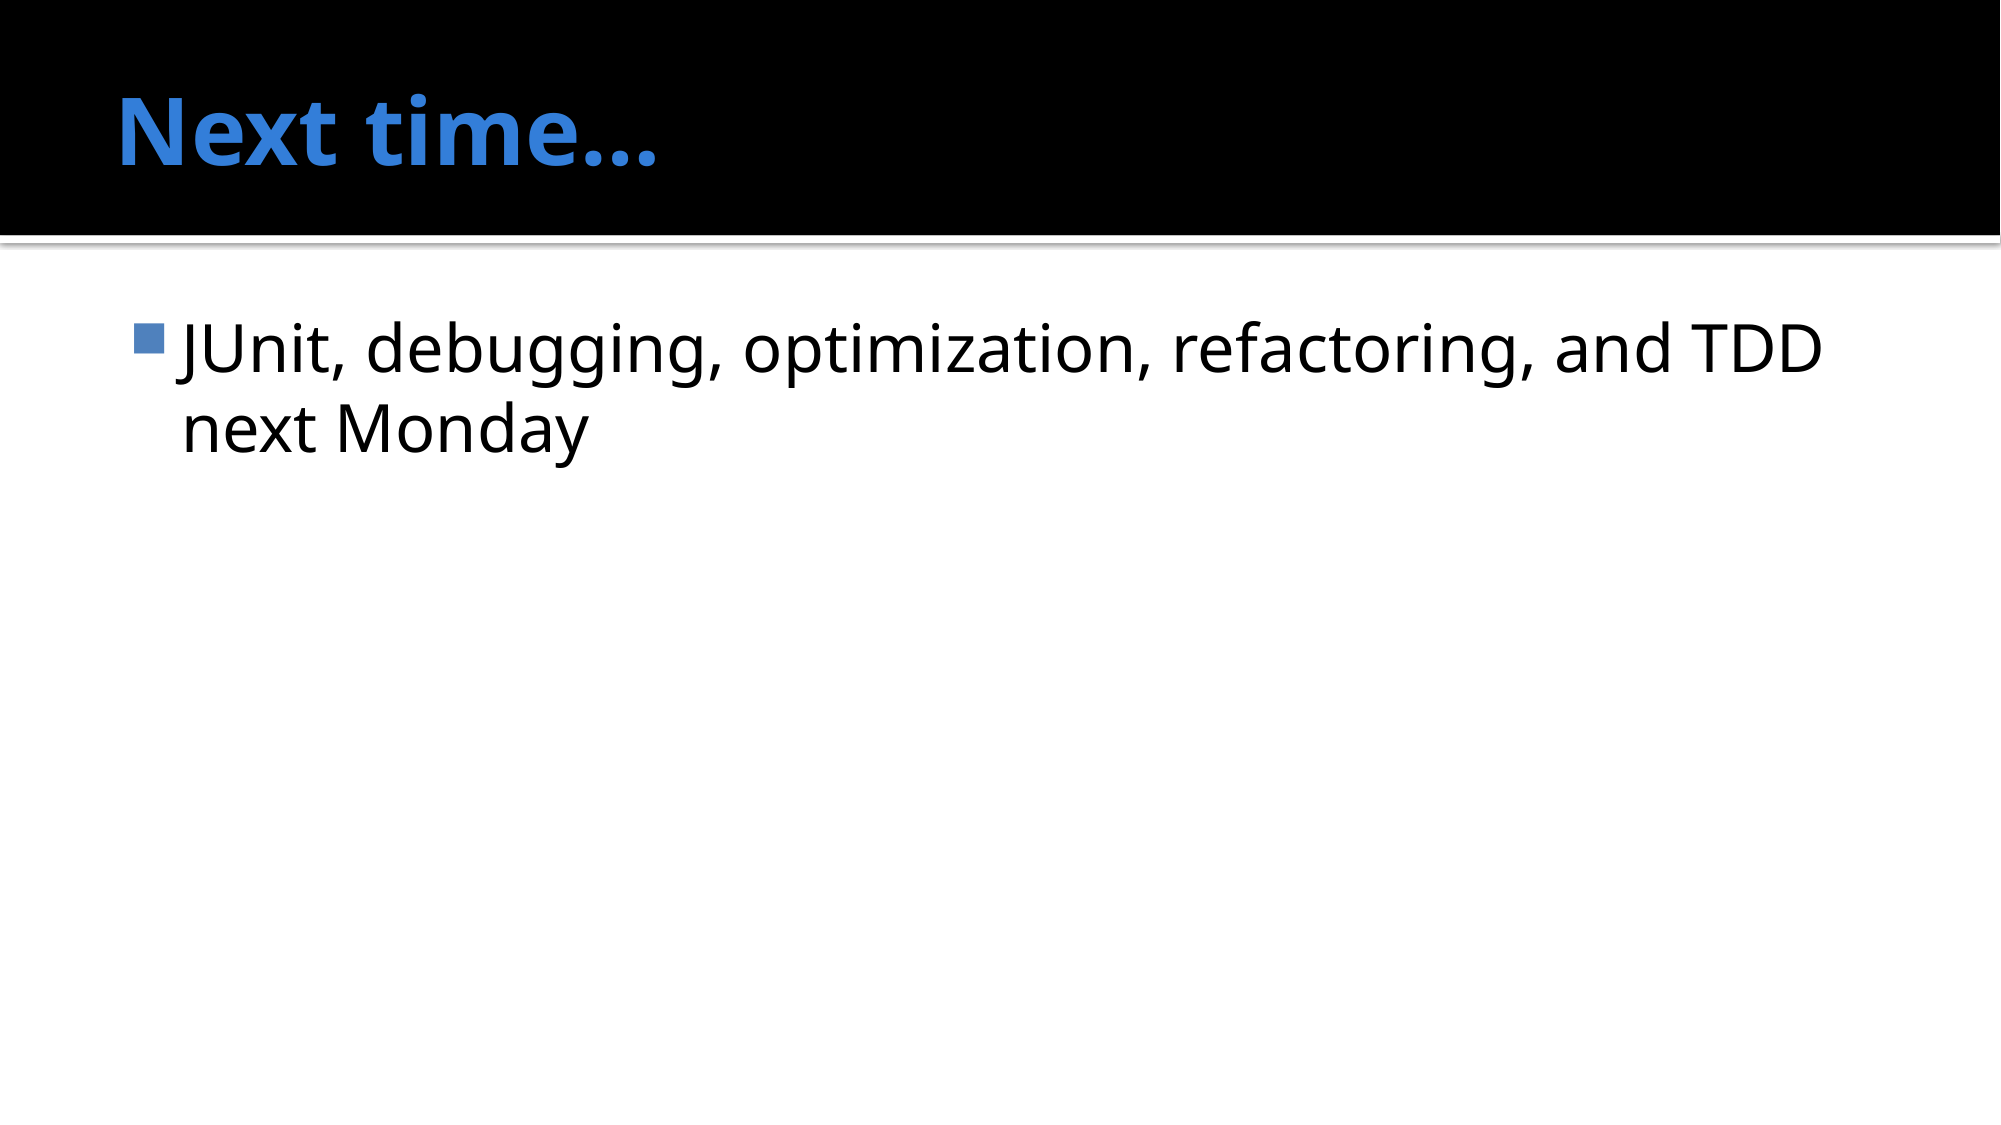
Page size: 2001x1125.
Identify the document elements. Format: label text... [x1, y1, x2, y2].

list JUnit, debugging, optimization, refactoring, and TDD next Monday [99, 291, 1900, 1050]
title Next time… [99, 25, 1900, 231]
